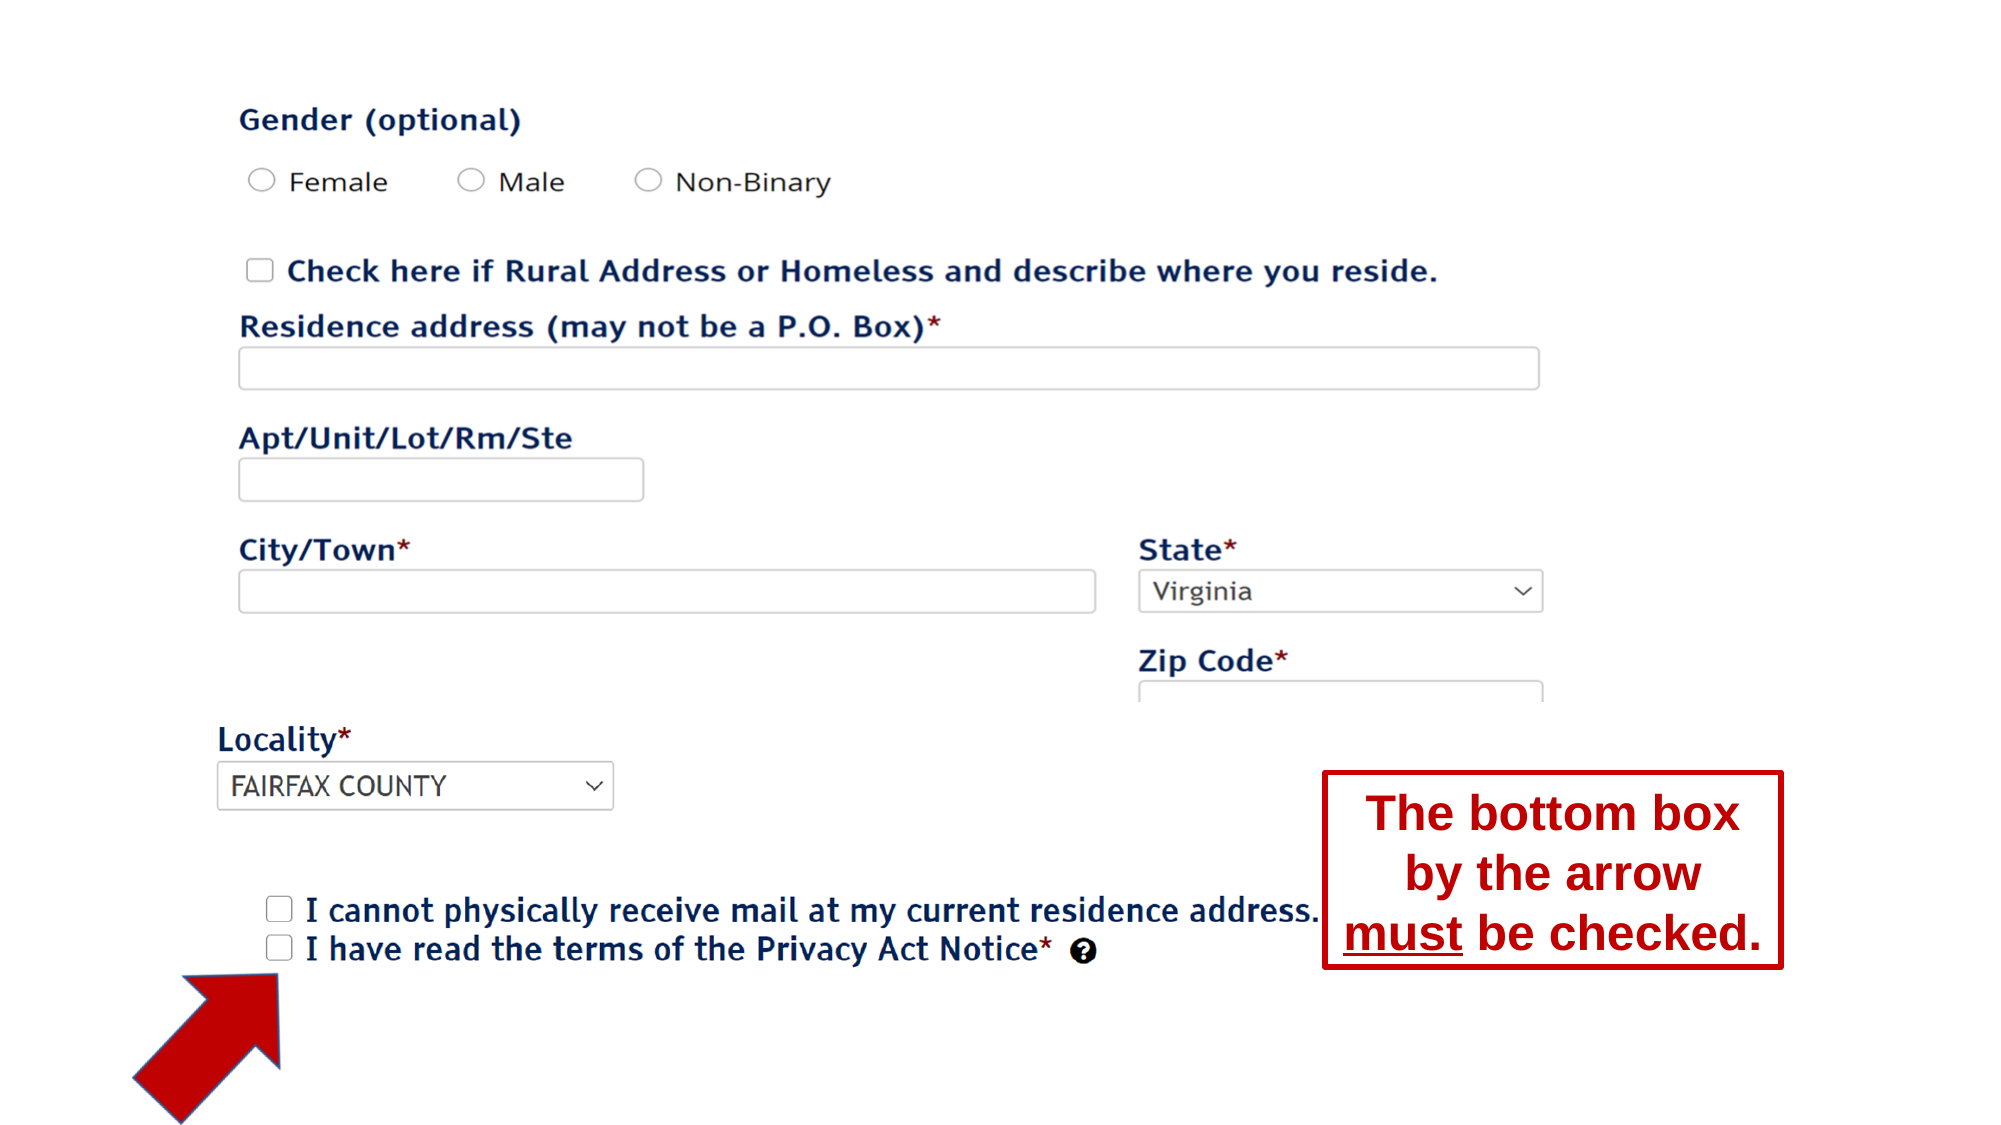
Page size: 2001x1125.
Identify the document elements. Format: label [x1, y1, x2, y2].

picture [120, 74, 1820, 1125]
